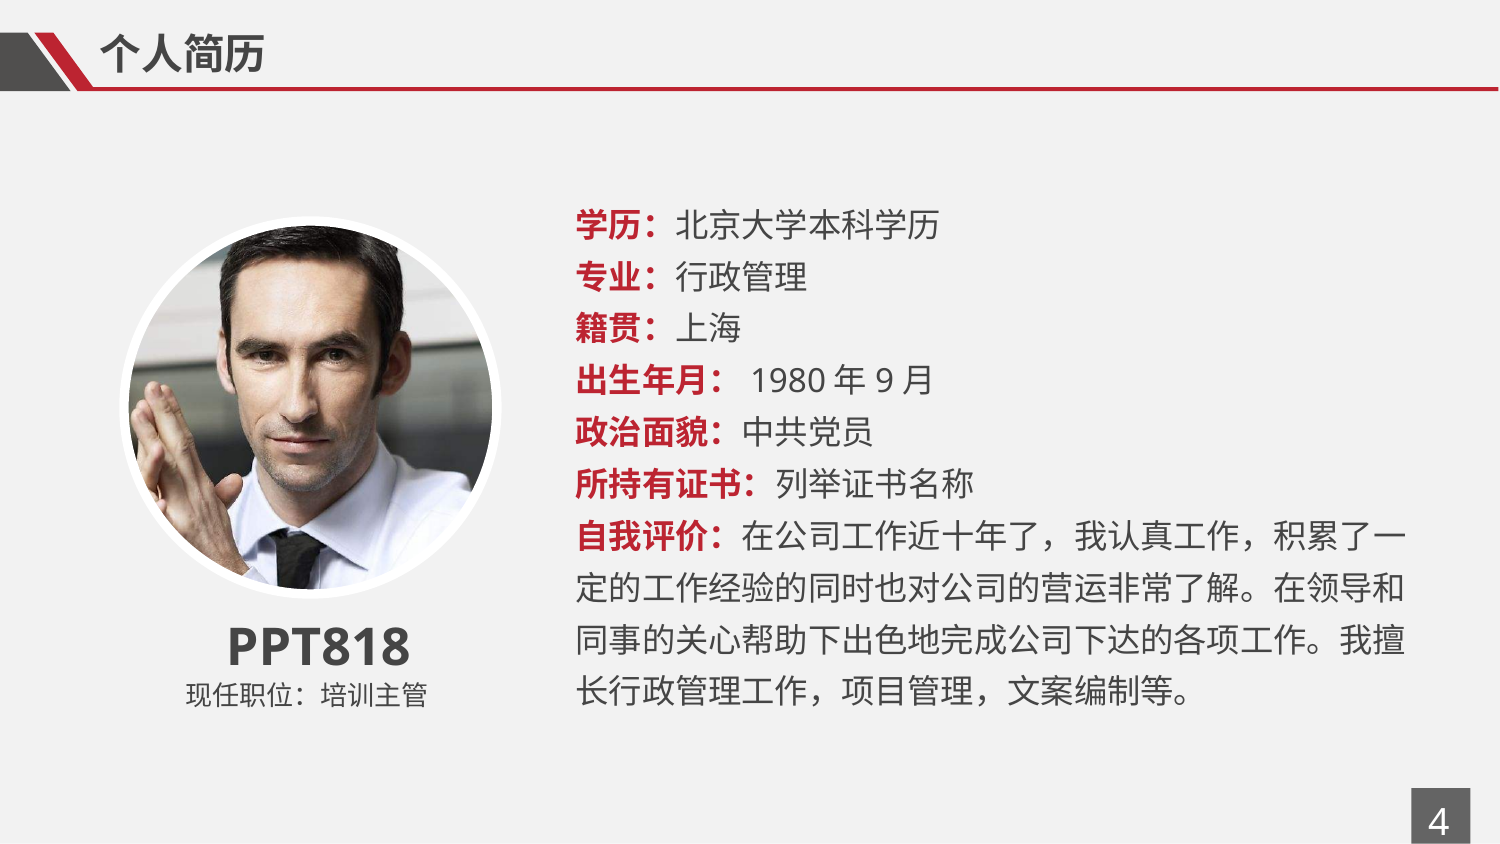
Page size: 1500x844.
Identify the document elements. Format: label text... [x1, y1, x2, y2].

slide_number 4 [1411, 790, 1467, 836]
text_box [123, 220, 497, 594]
text_box 现任职位：培训主管 [170, 671, 466, 719]
text_box PPT818 [166, 605, 471, 683]
text_box 个人简历 [84, 20, 381, 85]
text_box 学历：北京大学本科学历 专业：行政管理 籍贯：上海 出生年月：1980年9月 政治面貌：中共党员 所持有证书：列举证书名称 自我评价：在公司工作近十年了，我认真工作，积累了一定的工作经验的同时也对公司的营运非常了解。在领导和同事的关心帮助下出色地完成公司下达的各项工作。我擅长行政管理工作，项目管理，文案编制等。 [560, 184, 1447, 718]
